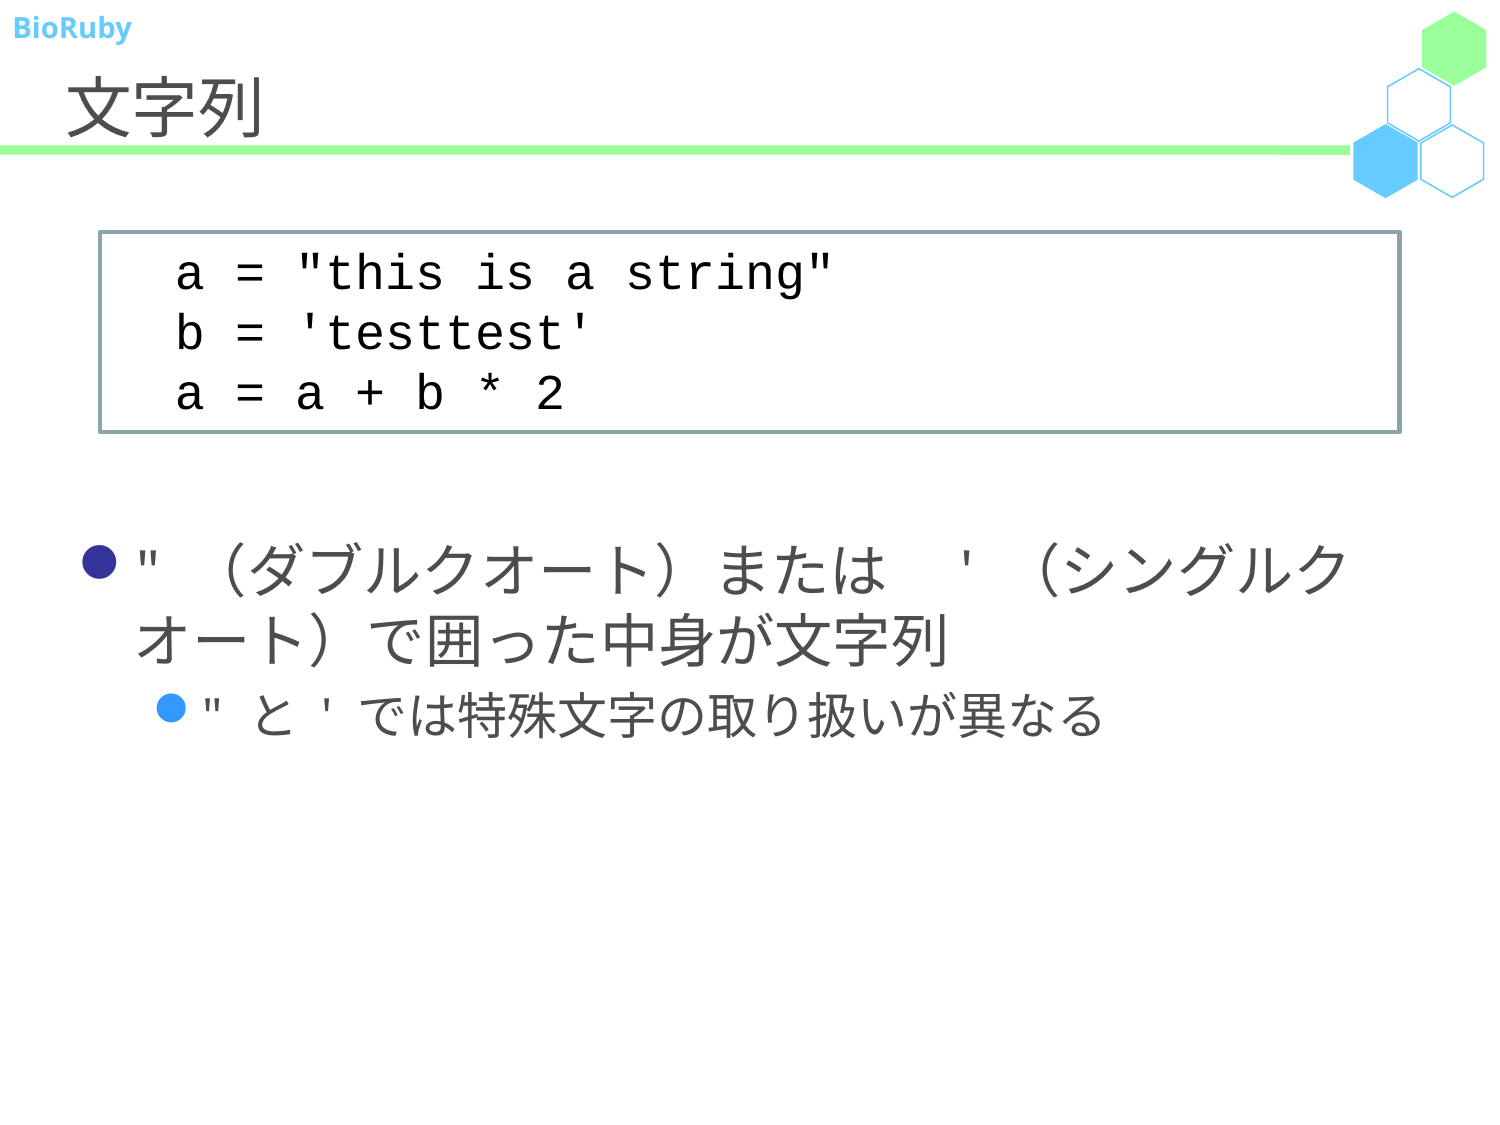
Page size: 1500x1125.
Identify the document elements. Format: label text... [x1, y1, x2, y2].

title 文字列 [49, 62, 1451, 151]
list " （ダブルクオート）または ' （シングルクオート）で囲った中身が文字列 " と ' では特殊文字の取り扱いが異なる [62, 199, 1438, 1051]
text_box a = "this is a string" b = 'testtest' a = a + b * 2 [98, 230, 1402, 434]
